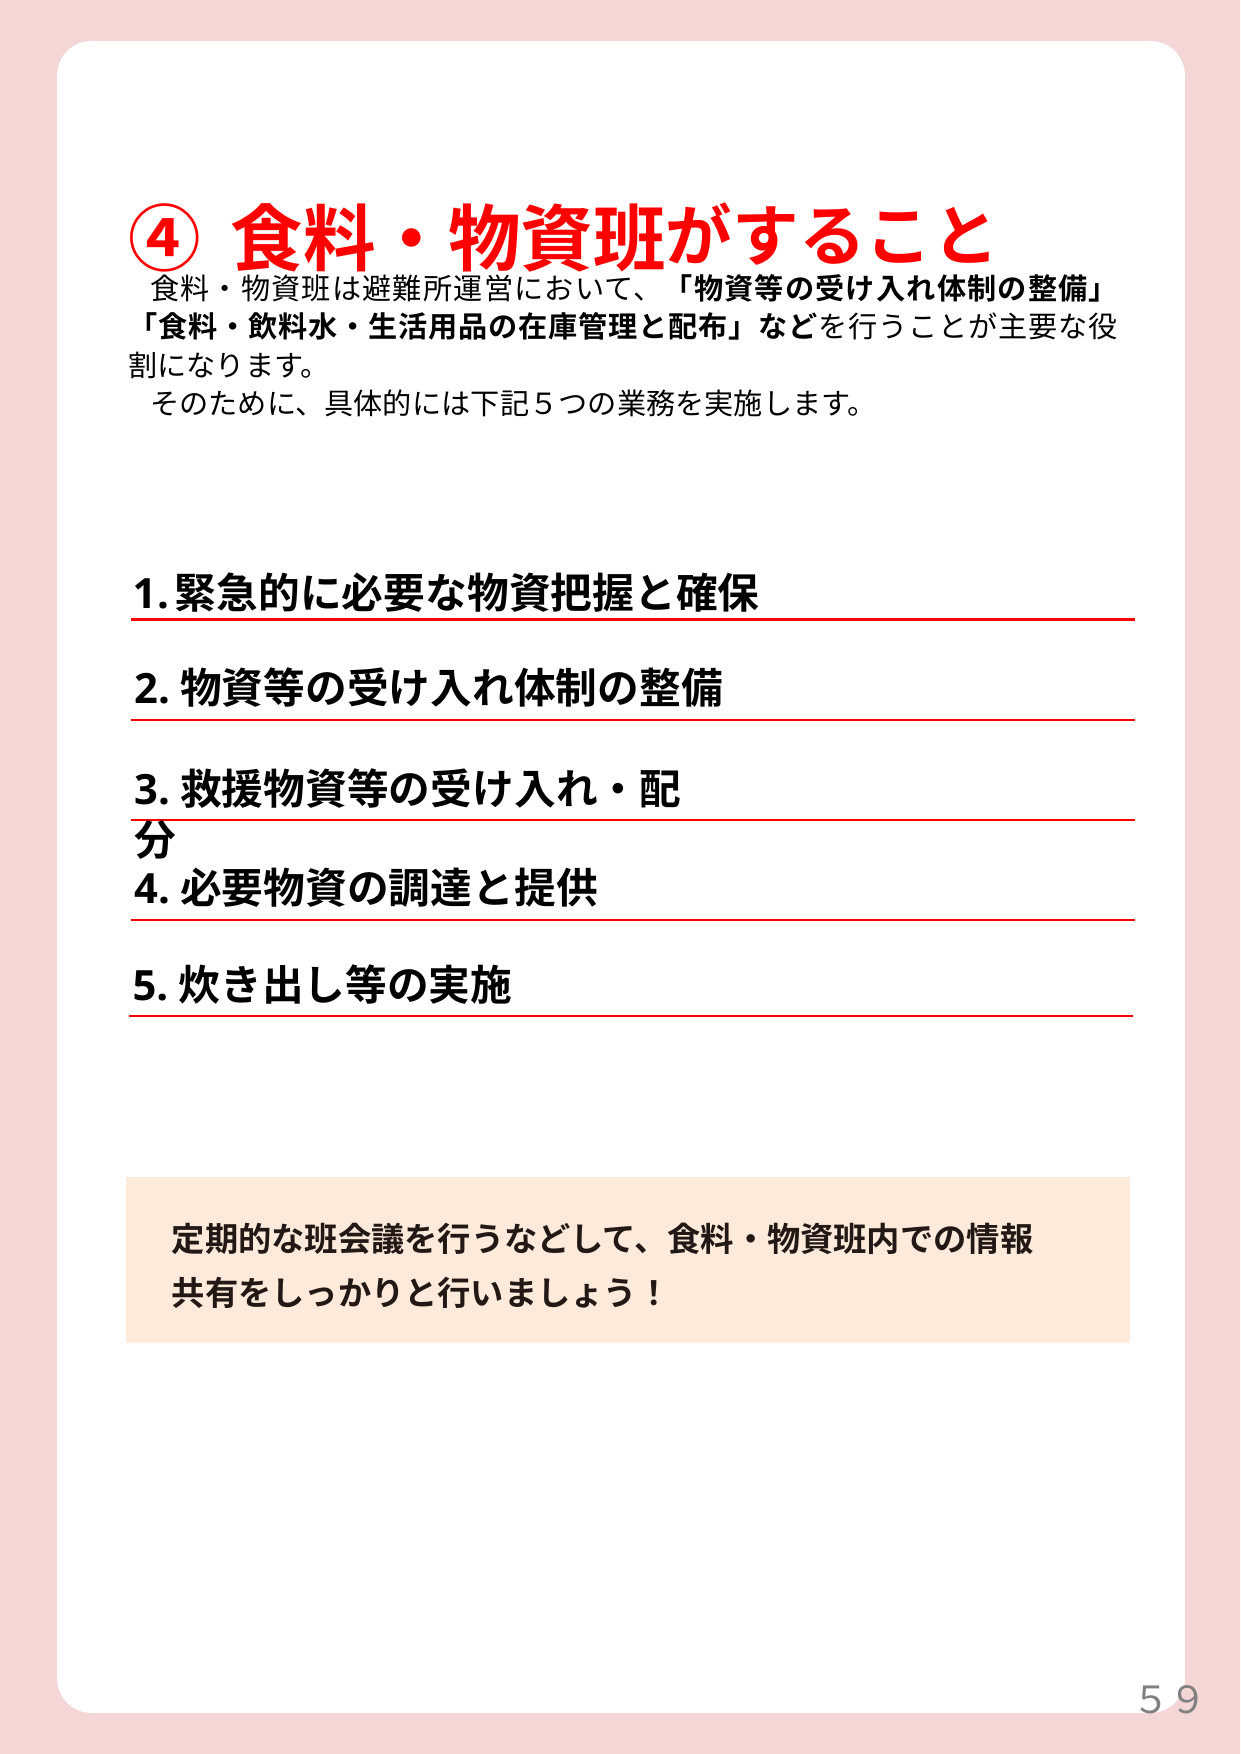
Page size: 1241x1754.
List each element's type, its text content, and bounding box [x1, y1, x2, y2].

text_box 5.炊き出し等の実施 [130, 956, 769, 1009]
text_box 食料・物資班は避難所運営において、「物資等の受け入れ体制の整備」「食料・飲料水・生活用品の在庫管理と配布」などを行うことが主要な役割になります。 そのために、具体的には下記５つの業務を実施します。 [113, 259, 1133, 428]
text_box ５９ [1108, 1669, 1231, 1729]
text_box 4.必要物資の調達と提供 [132, 860, 771, 913]
text_box 2.物資等の受け入れ体制の整備 [132, 659, 974, 712]
text_box 定期的な班会議を行うなどして、食料・物資班内での情報共有をしっかりと行いましょう！ [169, 1201, 1046, 1312]
text_box 緊急的に必要な物資把握と確保 [130, 564, 796, 617]
text_box [125, 1177, 1130, 1343]
text_box ④食料・物資班がすること [125, 133, 1083, 259]
text_box 3.救援物資等の受け入れ・配分 [132, 761, 721, 860]
